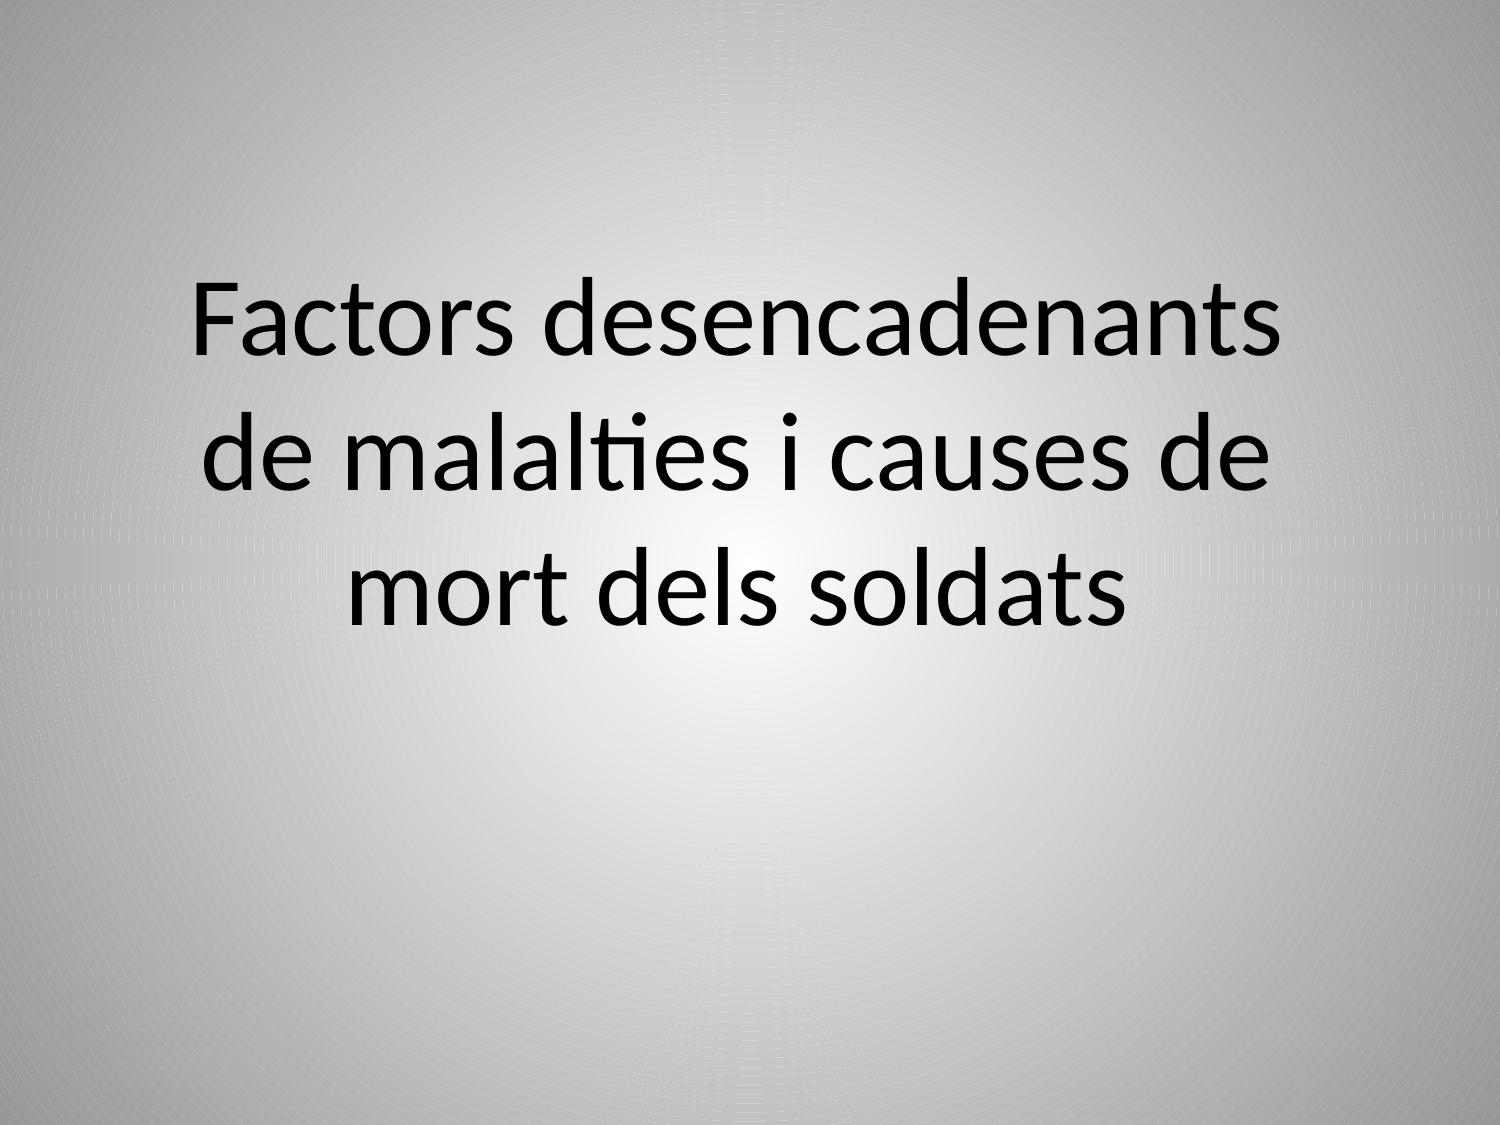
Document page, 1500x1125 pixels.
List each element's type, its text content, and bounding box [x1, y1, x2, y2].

title Factors desencadenants de malalties i causes de mort dels soldats [123, 45, 1350, 846]
